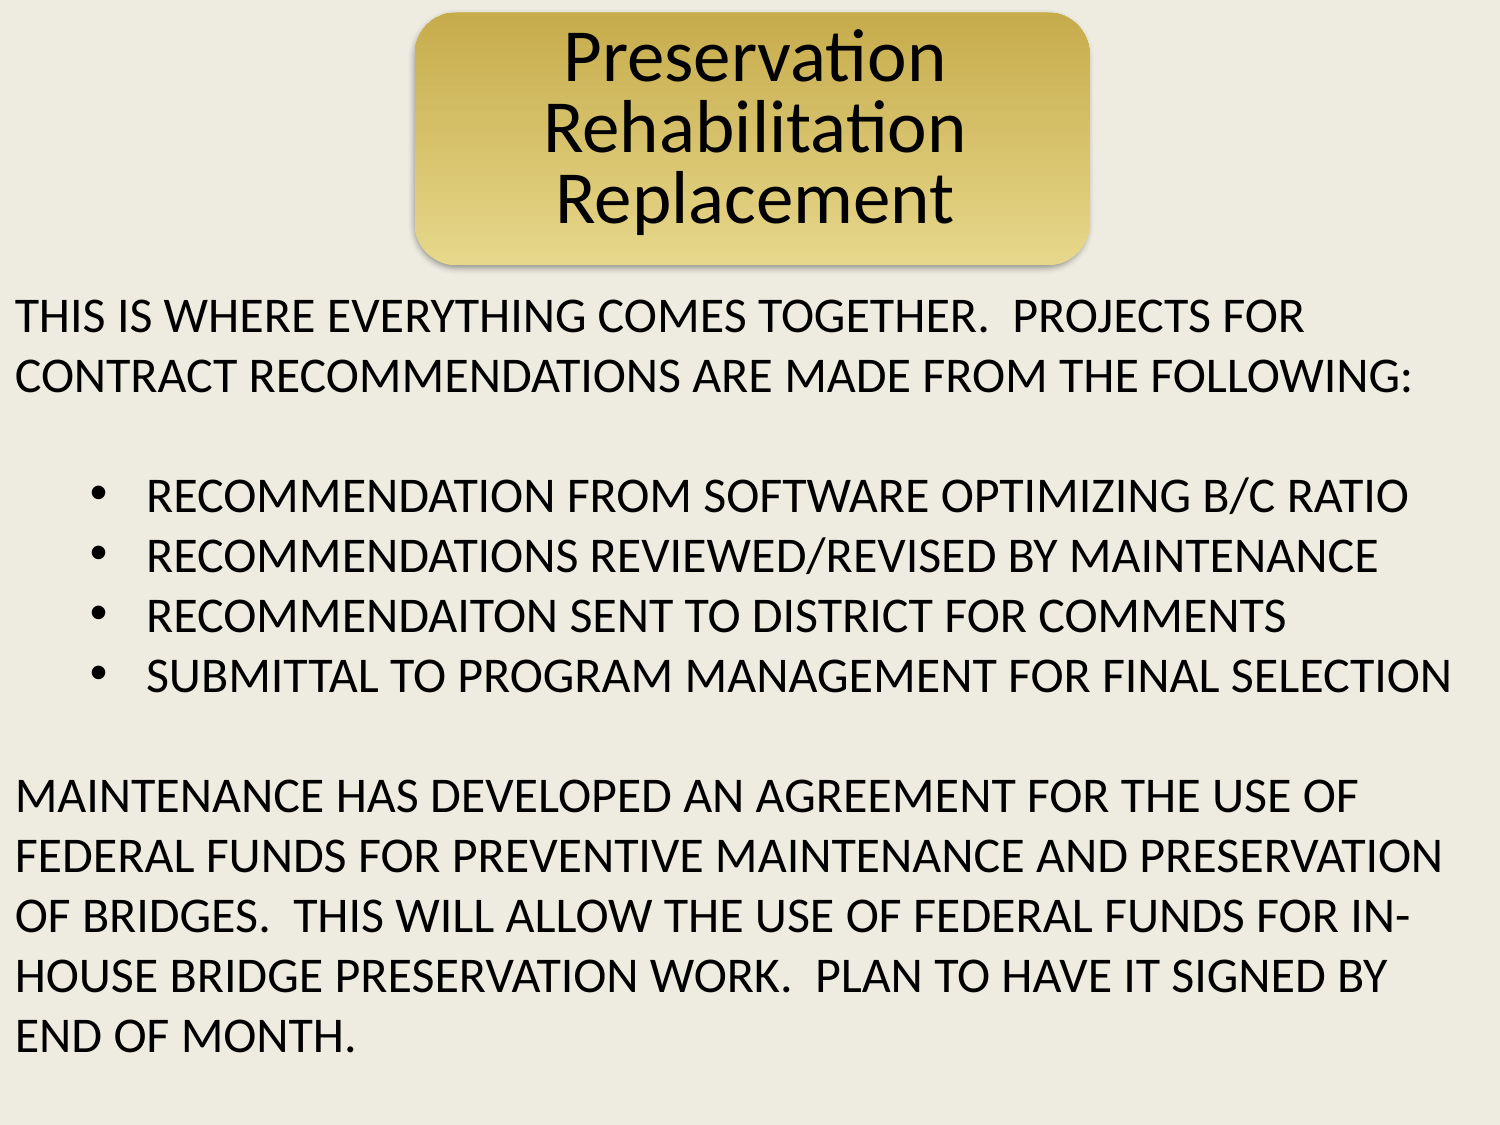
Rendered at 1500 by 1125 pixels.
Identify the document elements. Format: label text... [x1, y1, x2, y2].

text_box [414, 12, 1090, 266]
text_box THIS IS WHERE EVERYTHING COMES TOGETHER. PROJECTS FOR CONTRACT RECOMMENDATIONS ARE MADE FROM THE FOLLOWING: RECOMMENDATION FROM SOFTWARE OPTIMIZING B/C RATIO RECOMMENDATIONS REVIEWED/REVISED BY MAINTENANCE RECOMMENDAITON SENT TO DISTRICT FOR COMMENTS SUBMITTAL TO PROGRAM MANAGEMENT FOR FINAL SELECTION MAINTENANCE HAS DEVELOPED AN AGREEMENT FOR THE USE OF FEDERAL FUNDS FOR PREVENTIVE MAINTENANCE AND PRESERVATION OF BRIDGES. THIS WILL ALLOW THE USE OF FEDERAL FUNDS FOR IN-HOUSE BRIDGE PRESERVATION WORK. PLAN TO HAVE IT SIGNED BY END OF MONTH. [0, 274, 1488, 1070]
